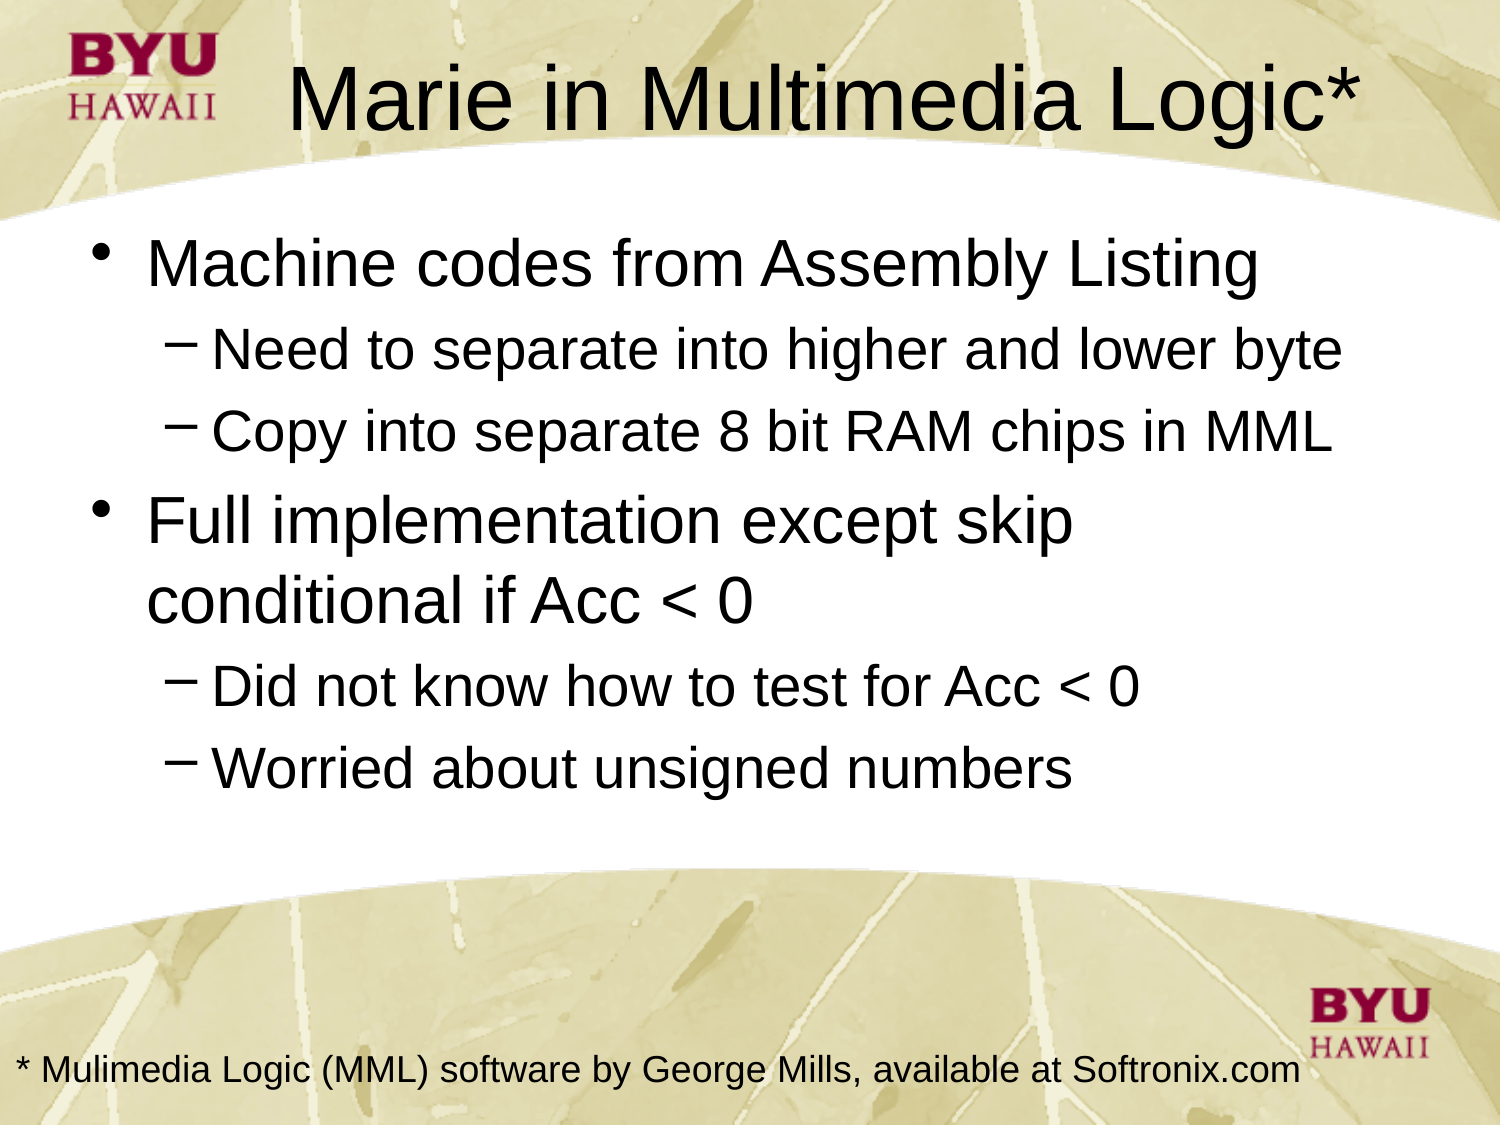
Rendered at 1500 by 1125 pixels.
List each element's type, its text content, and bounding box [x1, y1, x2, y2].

text_box * Mulimedia Logic (MML) software by George Mills, available at Softronix.com [1, 1037, 1317, 1098]
picture [0, 0, 1500, 1125]
title Marie in Multimedia Logic* [149, 0, 1500, 188]
list Machine codes from Assembly Listing Need to separate into higher and lower byte Copy into separate 8 bit RAM chips in MML Full implementation except skip conditional if Acc < 0 Did not know how to test for Acc < 0 Worried about unsigned numbers [74, 212, 1426, 956]
